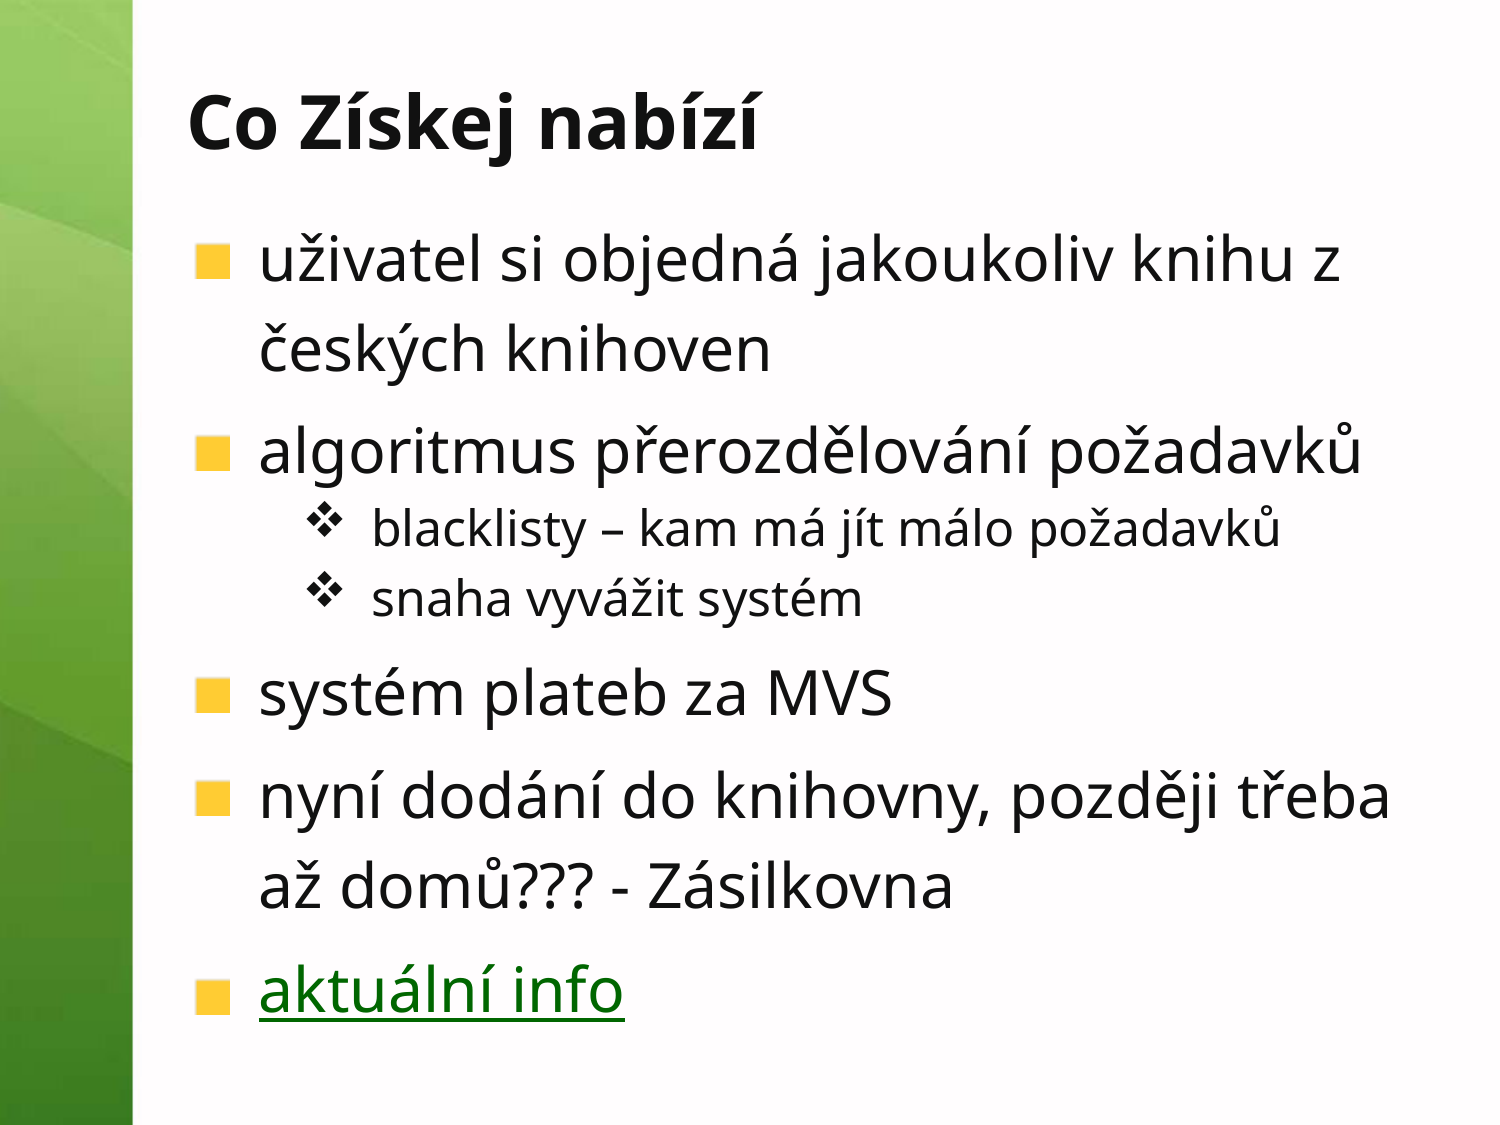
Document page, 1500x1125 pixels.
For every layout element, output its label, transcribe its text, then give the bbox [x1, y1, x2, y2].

picture [0, 0, 1500, 1125]
title Co Získej nabízí [171, 77, 1447, 161]
list uživatel si objedná jakoukoliv knihu z českých knihoven algoritmus přerozdělování požadavků blacklisty – kam má jít málo požadavků snaha vyvážit systém systém plateb za MVS nyní dodání do knihovny, později třeba až domů??? - Zásilkovna aktuální info [171, 196, 1471, 1094]
